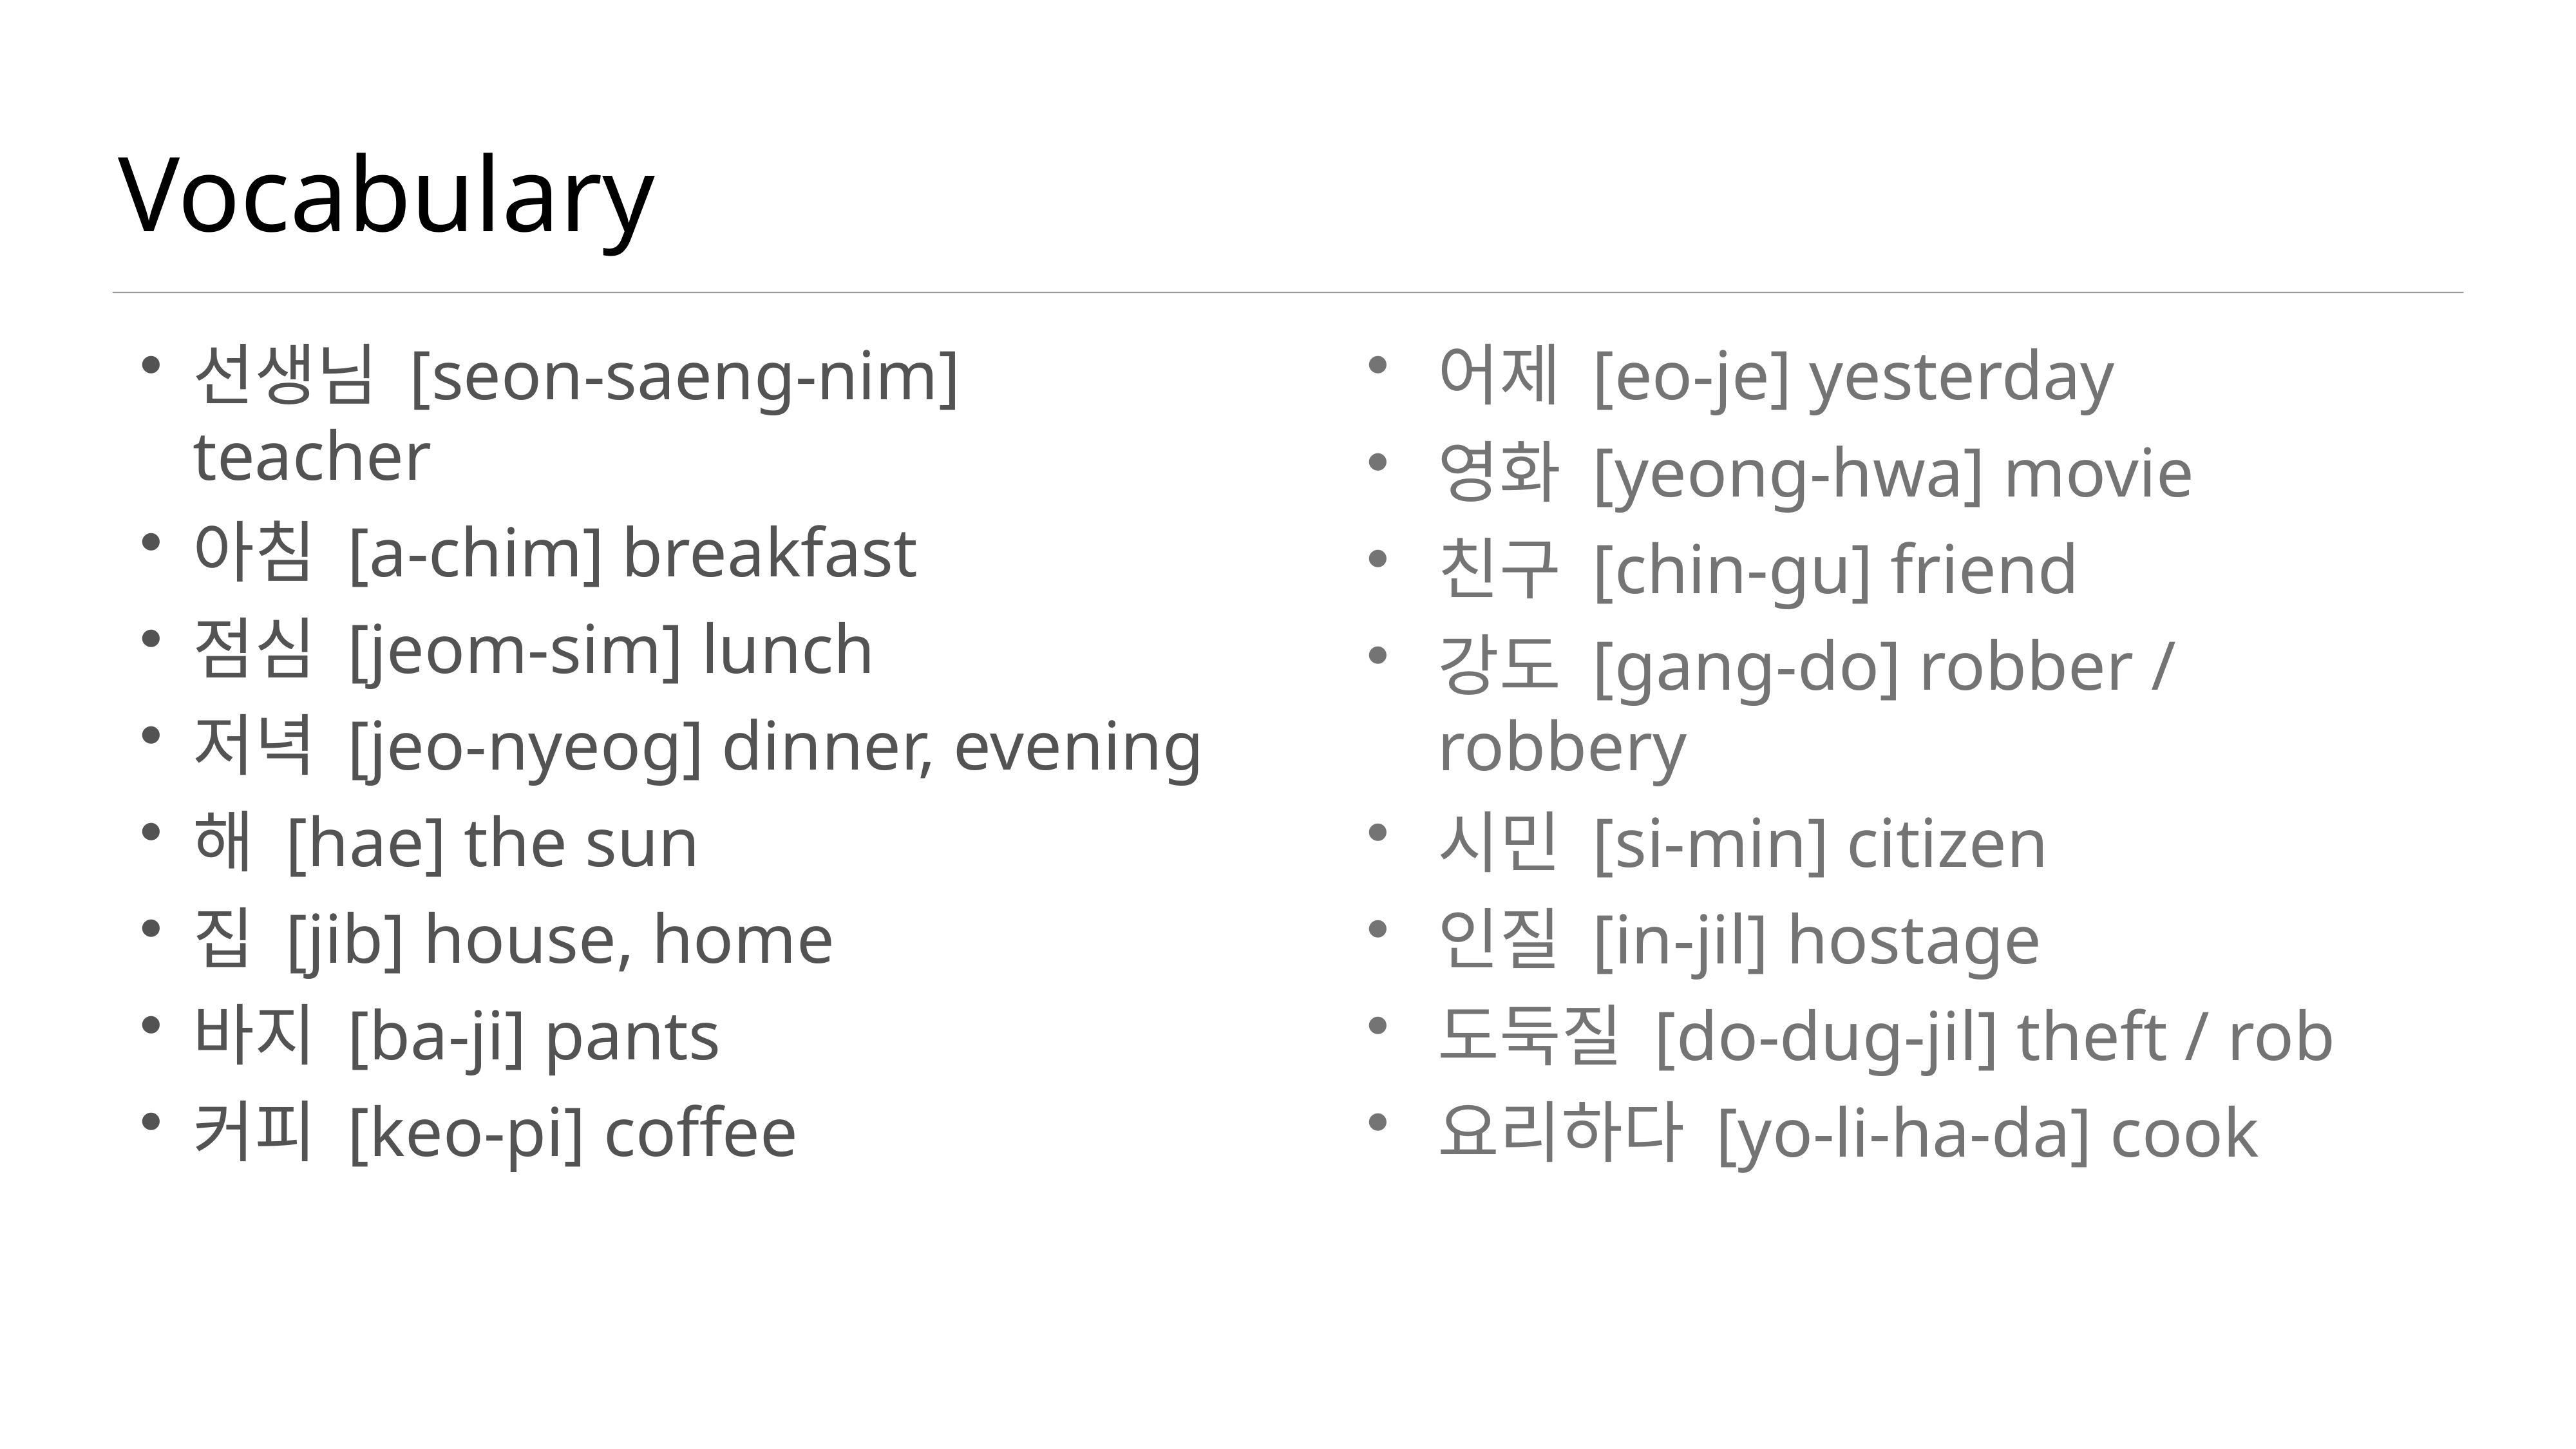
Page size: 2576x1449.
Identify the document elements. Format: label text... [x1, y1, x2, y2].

title Vocabulary [112, 49, 2463, 258]
text_box 어제 [eo-je] yesterday 영화 [yeong-hwa] movie 친구 [chin-gu] friend 강도 [gang-do] robber / robbery 시민 [si-min] citizen 인질 [in-jil] hostage 도둑질 [do-dug-jil] theft / rob 요리하다 [yo-li-ha-da] cook [1361, 327, 2445, 1244]
list 선생님 [seon-saeng-nim] teacher 아침 [a-chim] breakfast 점심 [jeom-sim] lunch 저녁 [jeo-nyeog] dinner, evening 해 [hae] the sun 집 [jib] house, home 바지 [ba-ji] pants 커피 [keo-pi] coffee [134, 327, 1218, 1187]
